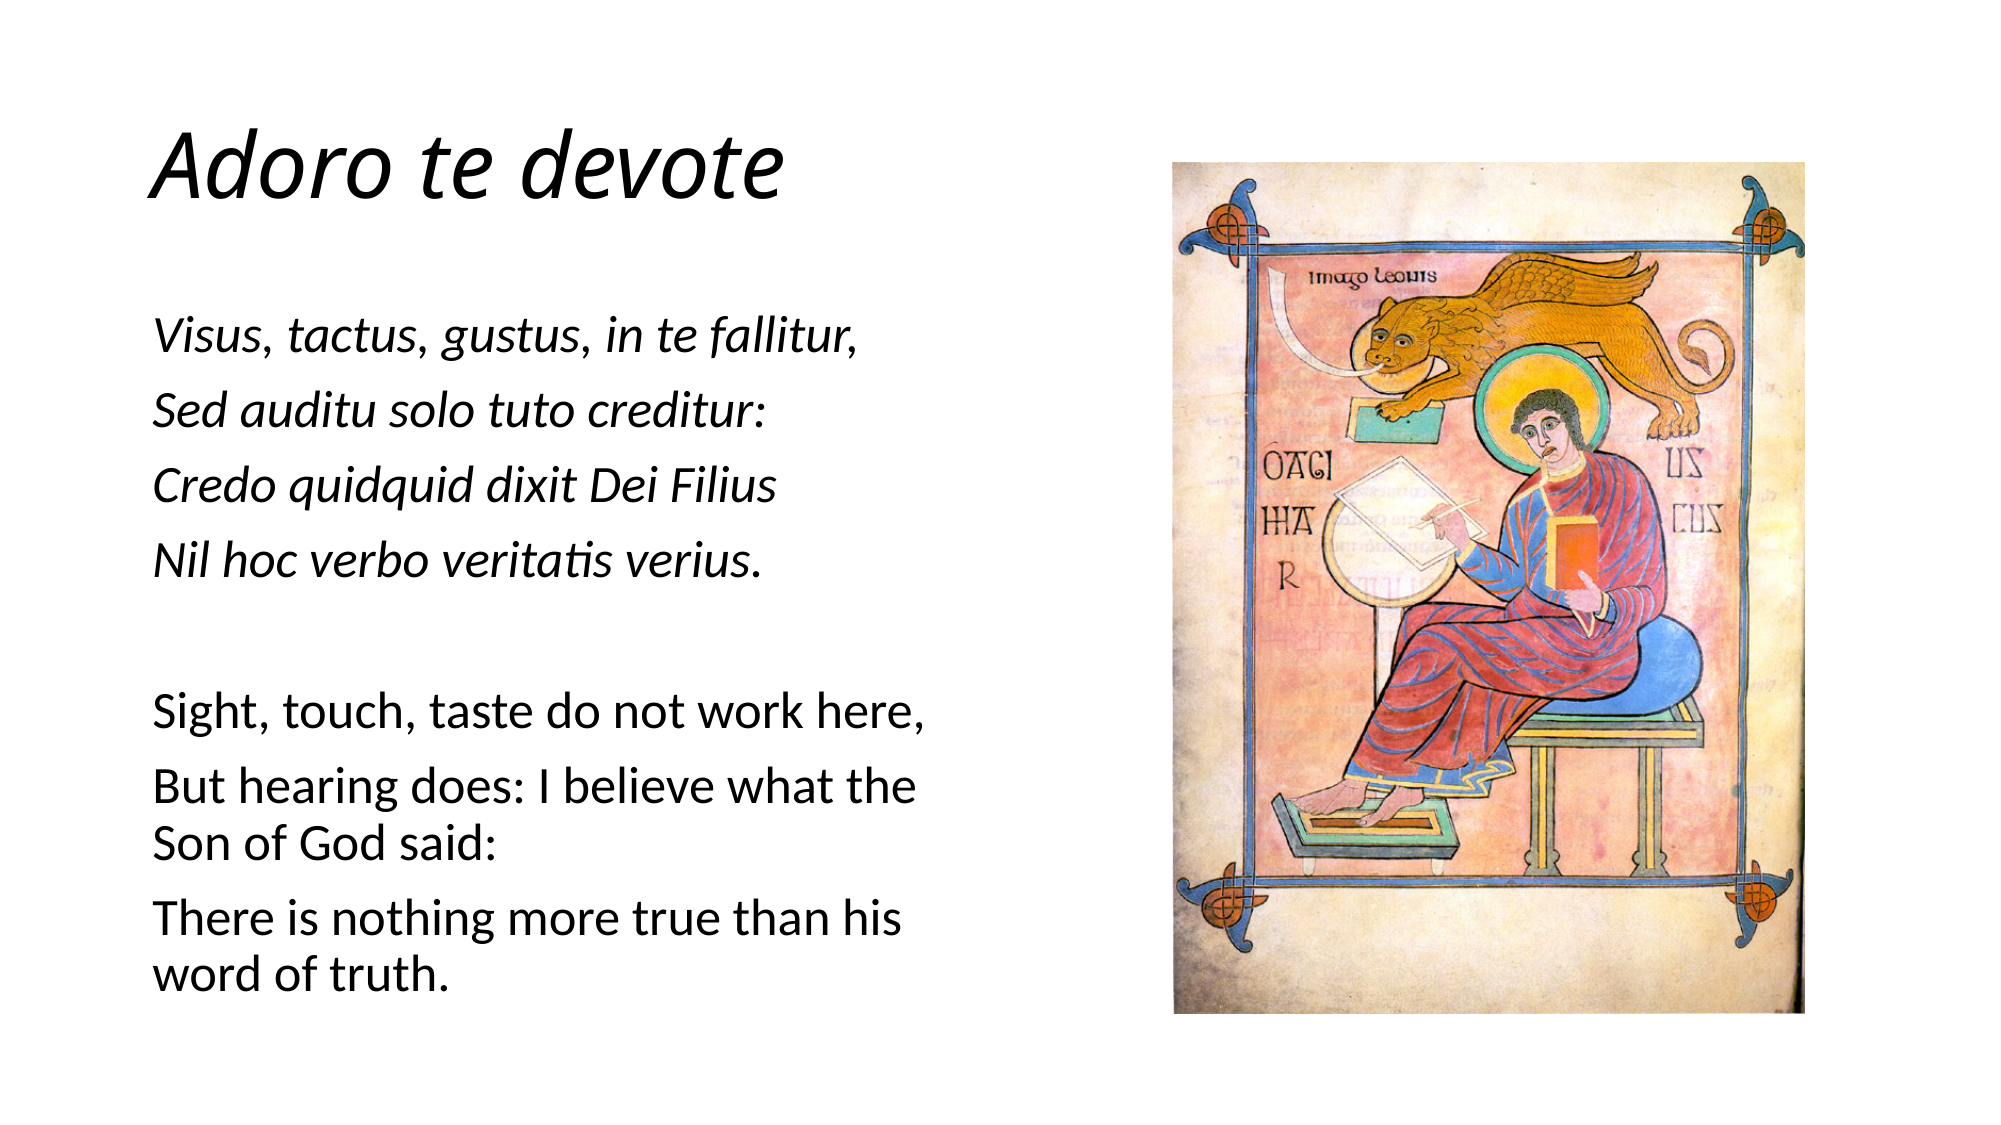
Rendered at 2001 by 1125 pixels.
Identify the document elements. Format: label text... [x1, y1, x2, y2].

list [1172, 162, 1805, 1014]
title Adoro te devote [137, 59, 1863, 278]
list Visus, tactus, gustus, in te fallitur, Sed auditu solo tuto creditur: Credo quidquid dixit Dei Filius Nil hoc verbo veritatis verius. Sight, touch, taste do not work here, But hearing does: I believe what the Son of God said: There is nothing more true than his word of truth. [137, 299, 988, 1014]
